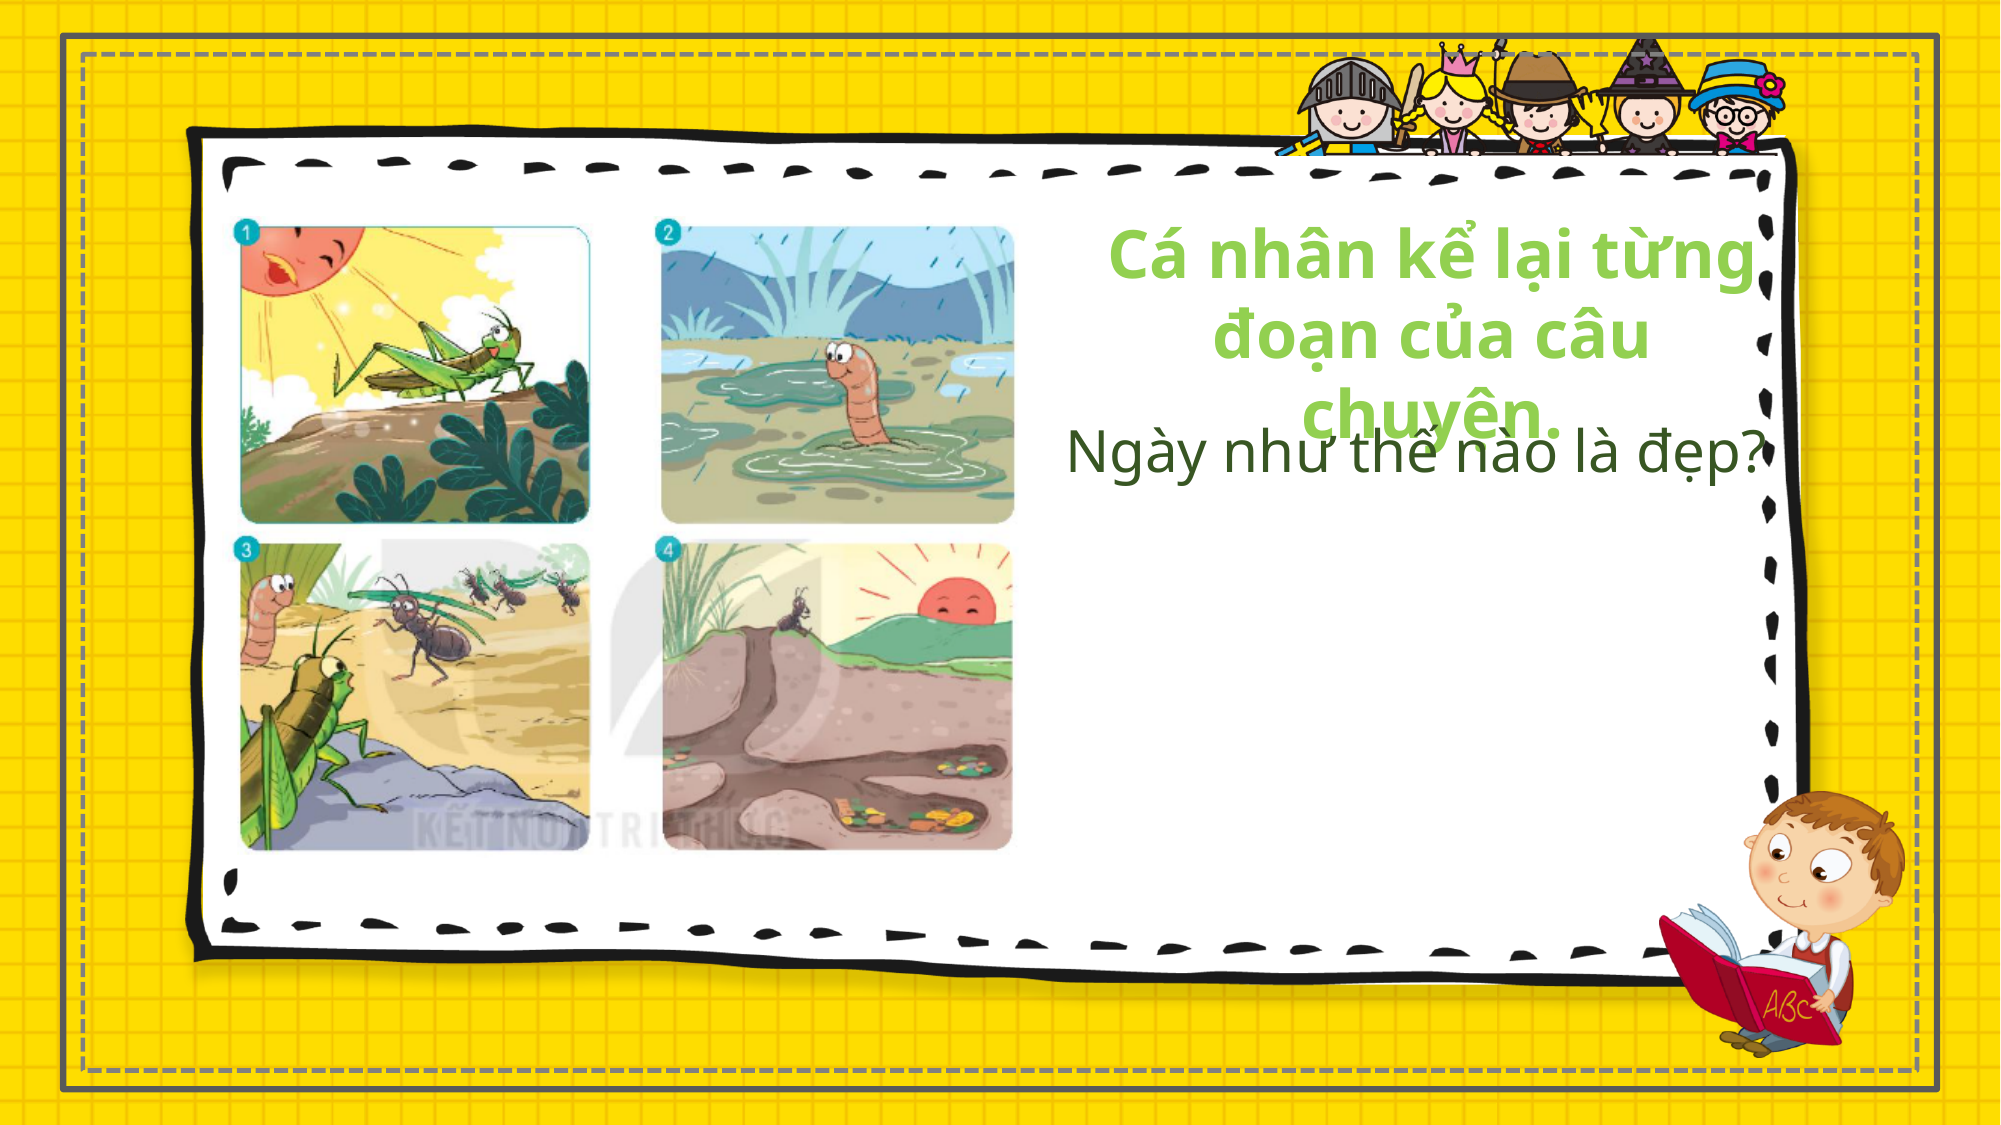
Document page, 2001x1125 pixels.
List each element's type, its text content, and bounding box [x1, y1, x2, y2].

picture [0, 2, 2001, 1125]
text_box Ngày như thế nào là đẹp? [1019, 406, 1832, 492]
text_box Cá nhân kể lại từng đoạn của câu chuyện. [1065, 204, 1801, 406]
